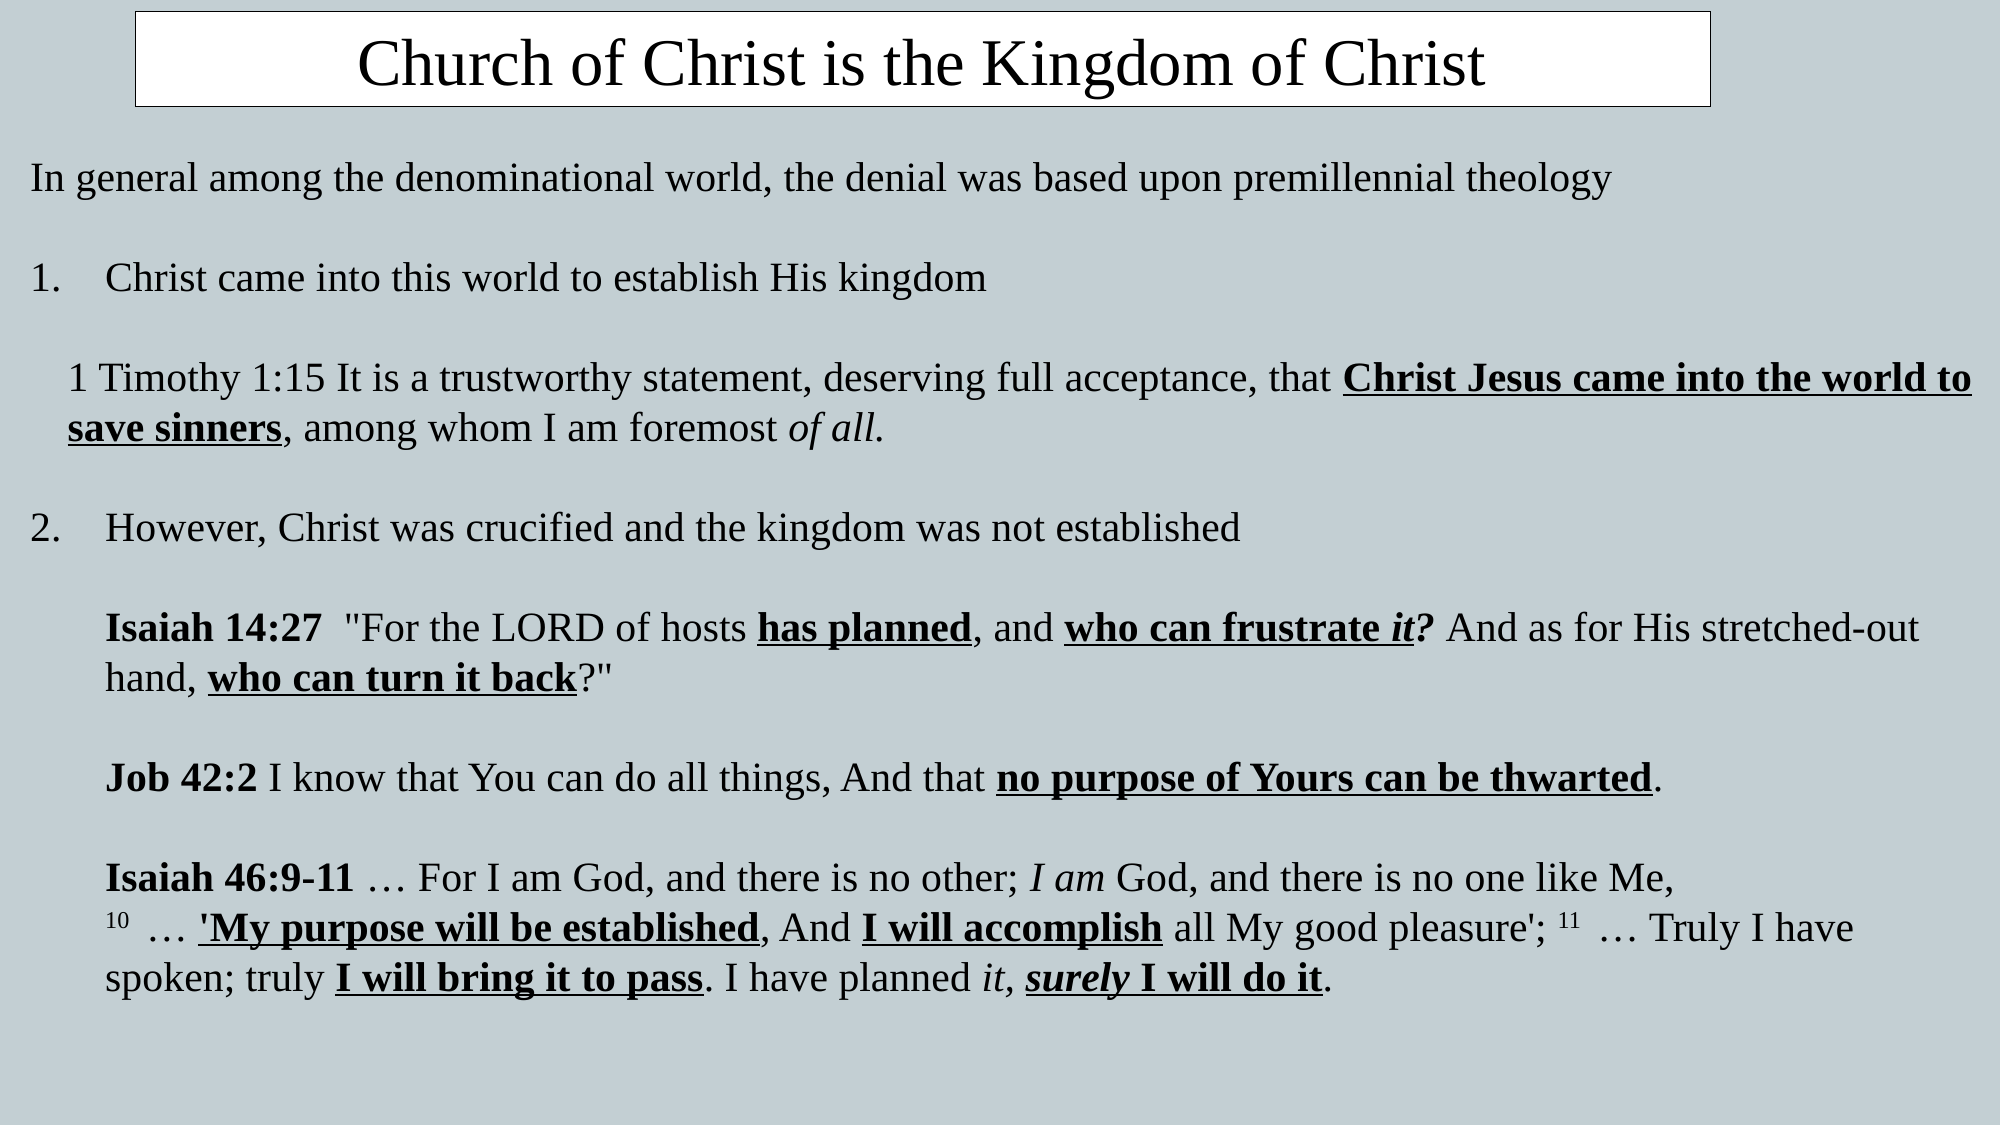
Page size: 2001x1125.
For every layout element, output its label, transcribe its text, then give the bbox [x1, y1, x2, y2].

text_box In general among the denominational world, the denial was based upon premillennial theology Christ came into this world to establish His kingdom 1 Timothy 1:15 It is a trustworthy statement, deserving full acceptance, that Christ Jesus came into the world to save sinners, among whom I am foremost of all. However, Christ was crucified and the kingdom was not established Isaiah 14:27 "For the LORD of hosts has planned, and who can frustrate it? And as for His stretched-out hand, who can turn it back?" Job 42:2 I know that You can do all things, And that no purpose of Yours can be thwarted. Isaiah 46:9-11 … For I am God, and there is no other; I am God, and there is no one like Me, 10 … 'My purpose will be established, And I will accomplish all My good pleasure'; 11 … Truly I have spoken; truly I will bring it to pass. I have planned it, surely I will do it. [15, 142, 1990, 1068]
text_box Church of Christ is the Kingdom of Christ [135, 11, 1711, 107]
